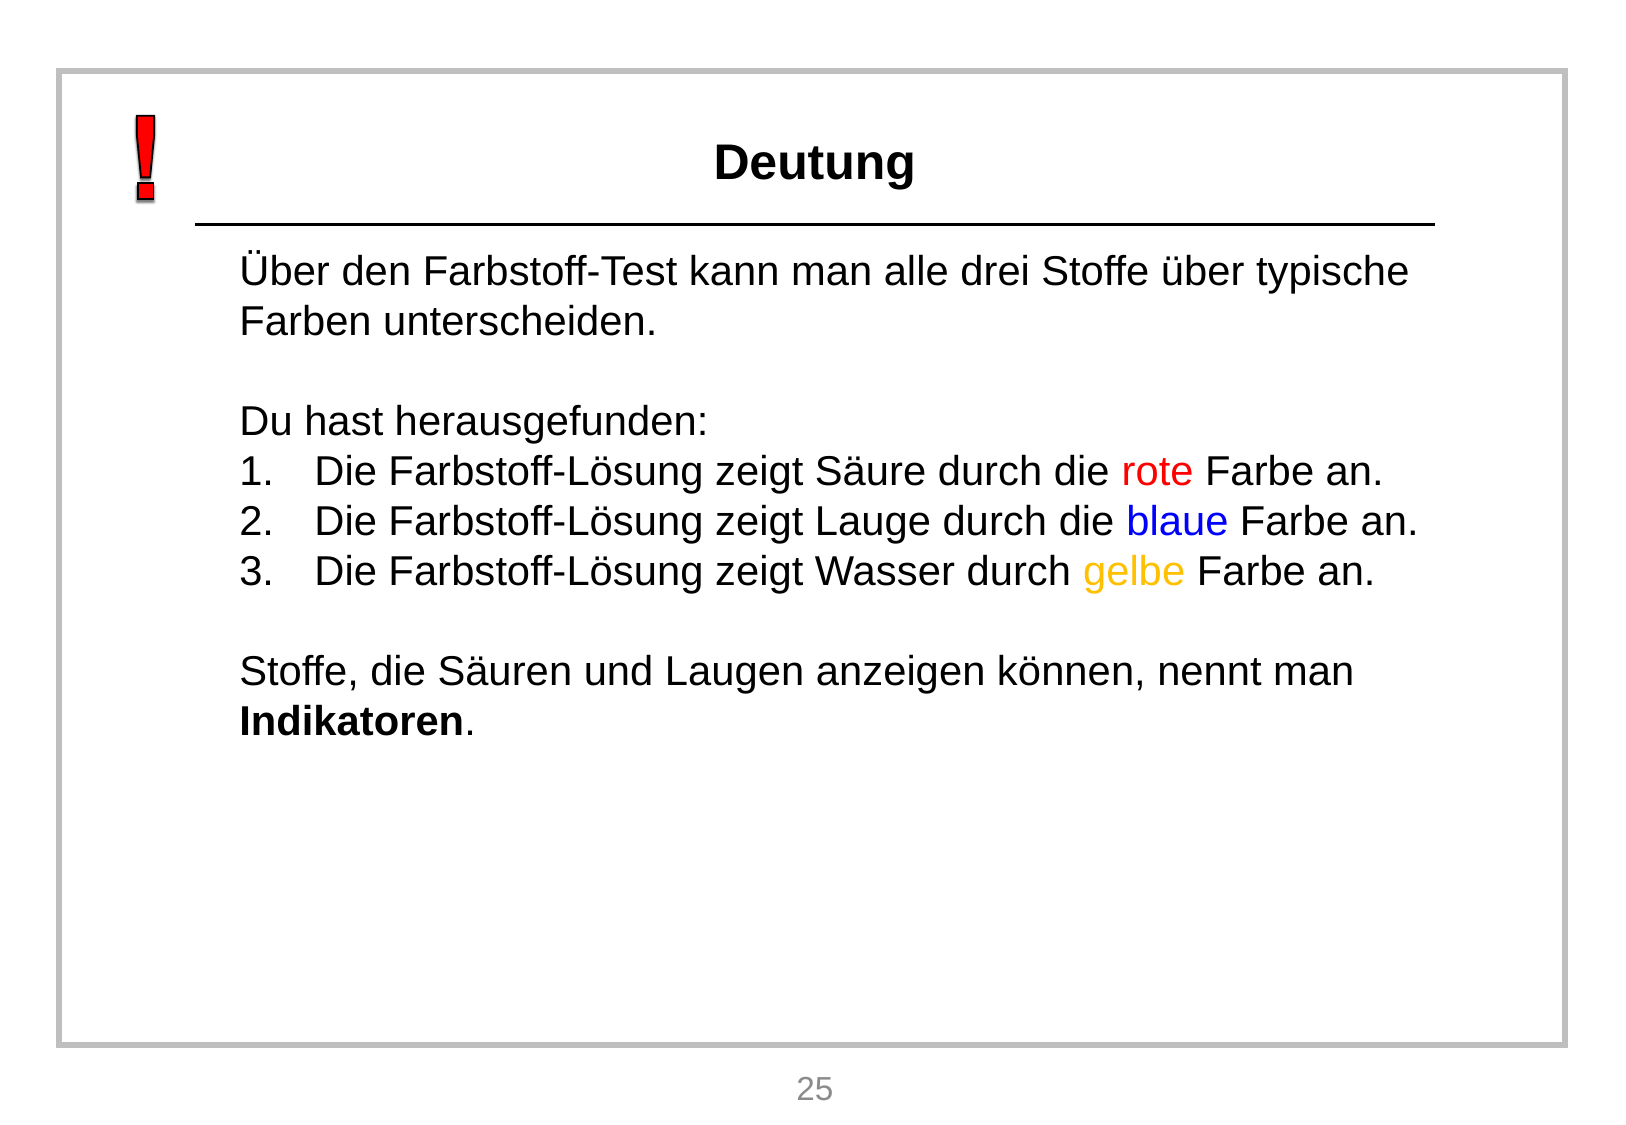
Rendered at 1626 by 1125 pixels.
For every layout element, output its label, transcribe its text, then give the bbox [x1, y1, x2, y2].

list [100, 82, 190, 231]
slide_number 25 [631, 1057, 998, 1117]
title Deutung [224, 100, 1406, 219]
list Über den Farbstoff-Test kann man alle drei Stoffe über typische Farben unterscheiden. Du hast herausgefunden: Die Farbstoff-Lösung zeigt Säure durch die rote Farbe an. Die Farbstoff-Lösung zeigt Lauge durch die blaue Farbe an. Die Farbstoff-Lösung zeigt Wasser durch gelbe Farbe an. Stoffe, die Säuren und Laugen anzeigen können, nennt man Indikatoren. [224, 236, 1435, 945]
